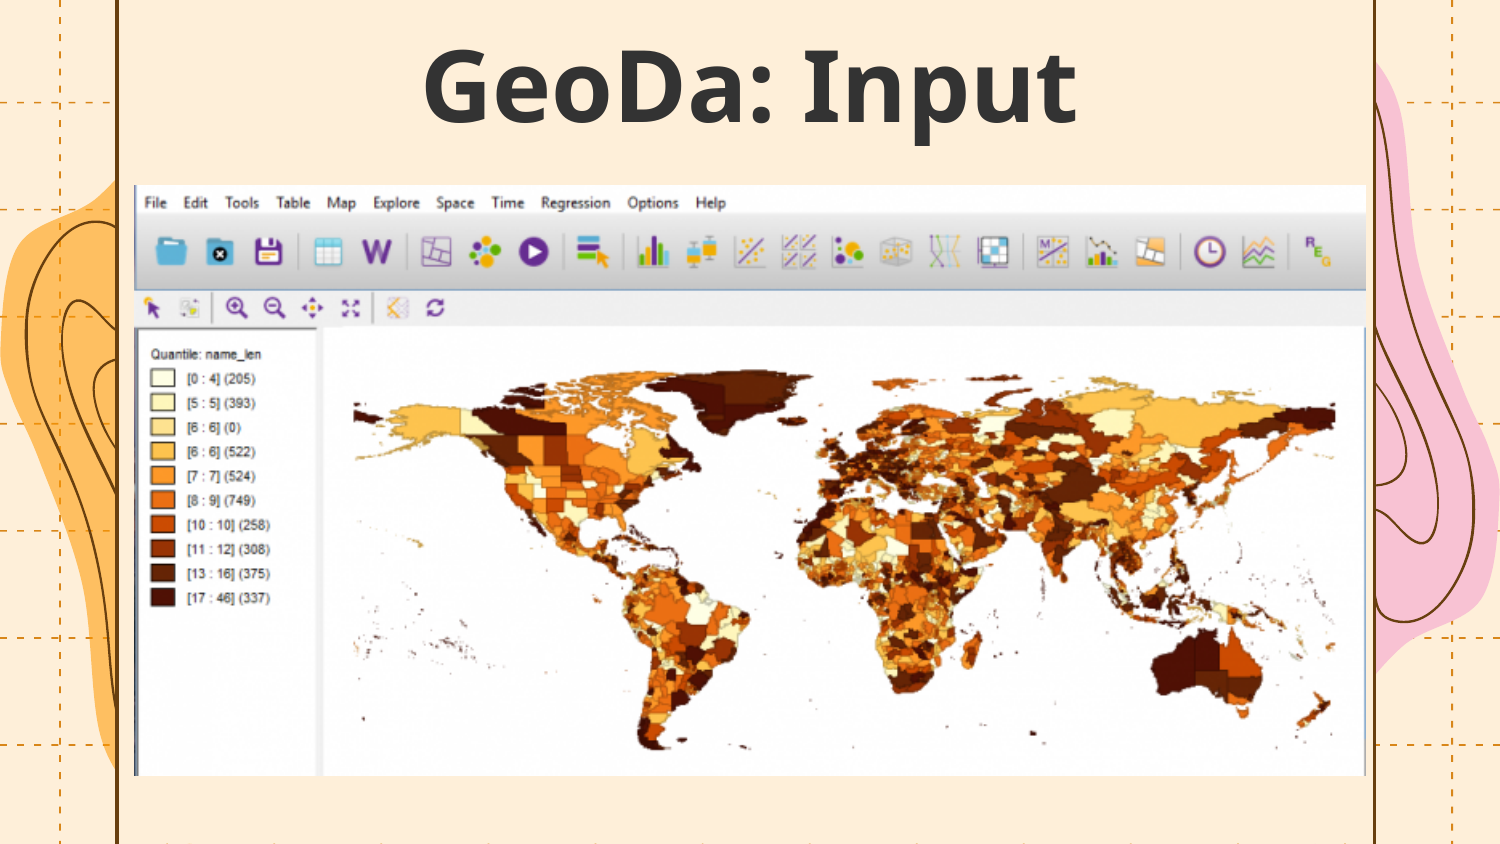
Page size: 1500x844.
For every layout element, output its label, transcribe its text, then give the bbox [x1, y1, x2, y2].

title GeoDa: Input [279, 39, 1221, 126]
picture [133, 184, 1366, 776]
